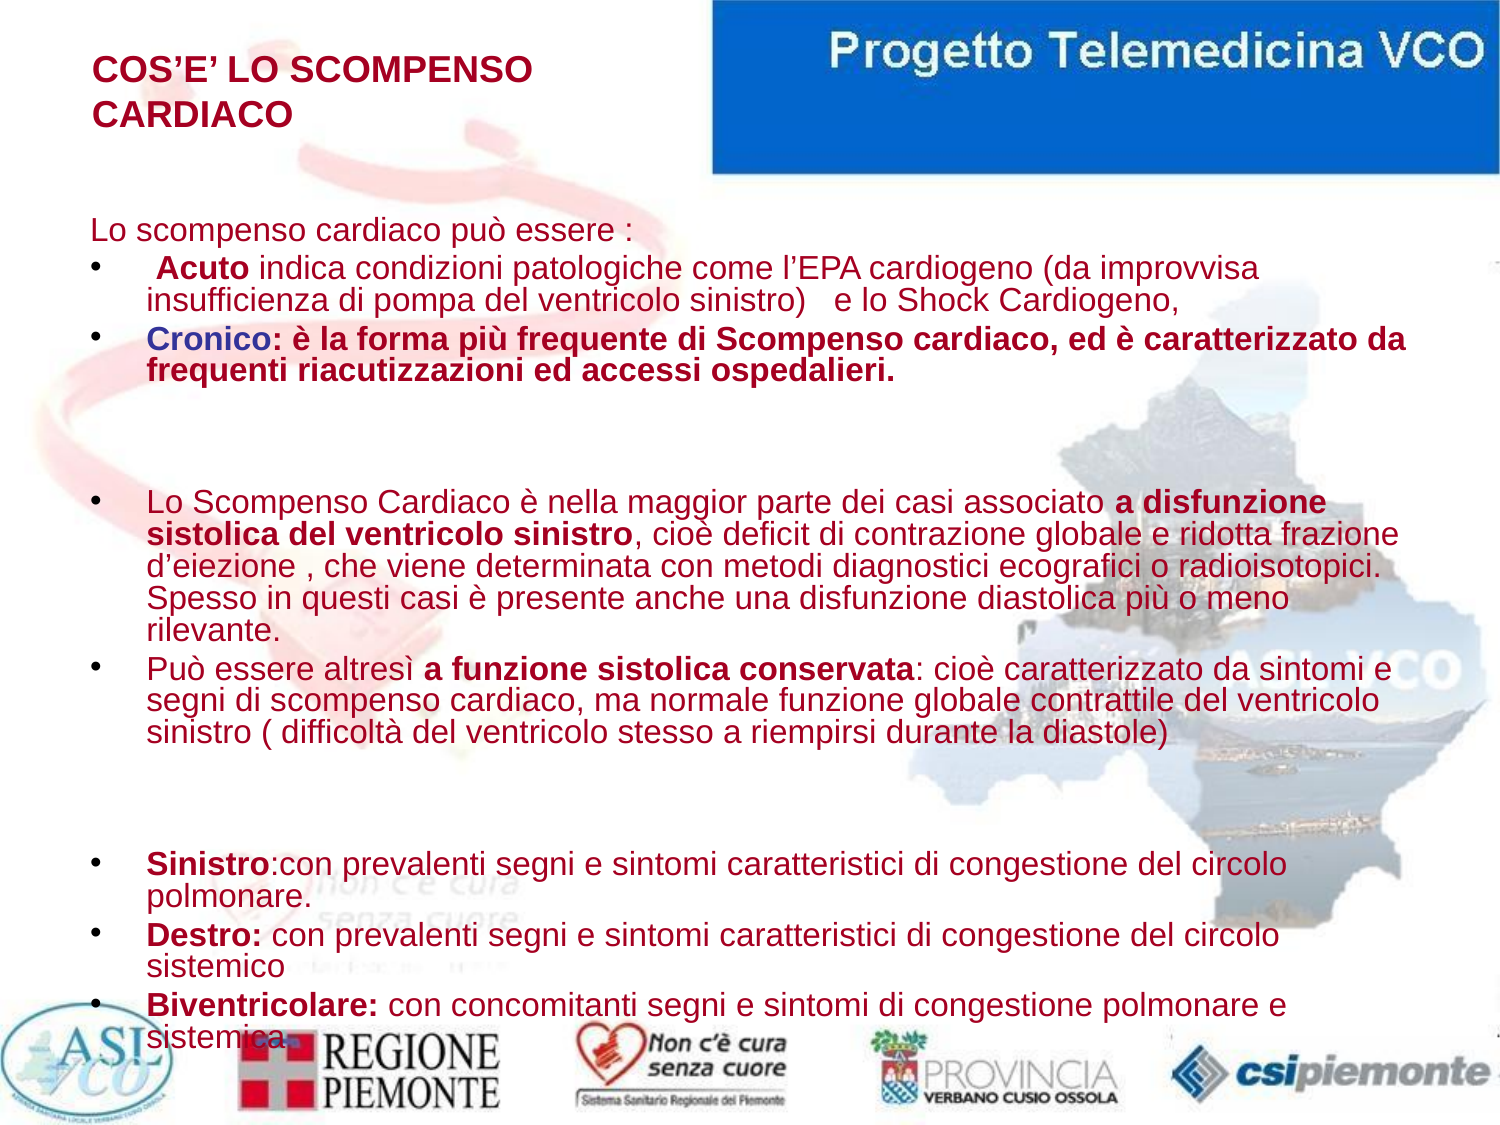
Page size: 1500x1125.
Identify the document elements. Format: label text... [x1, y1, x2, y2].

list Lo scompenso cardiaco può essere : Acuto indica condizioni patologiche come l’EPA cardiogeno (da improvvisa insufficienza di pompa del ventricolo sinistro) e lo Shock Cardiogeno, Cronico: è la forma più frequente di Scompenso cardiaco, ed è caratterizzato da frequenti riacutizzazioni ed accessi ospedalieri. Lo Scompenso Cardiaco è nella maggior parte dei casi associato a disfunzione sistolica del ventricolo sinistro, cioè deficit di contrazione globale e ridotta frazione d’eiezione , che viene determinata con metodi diagnostici ecografici o radioisotopici. Spesso in questi casi è presente anche una disfunzione diastolica più o meno rilevante. Può essere altresì a funzione sistolica conservata: cioè caratterizzato da sintomi e segni di scompenso cardiaco, ma normale funzione globale contrattile del ventricolo sinistro ( difficoltà del ventricolo stesso a riempirsi durante la diastole) Sinistro:con prevalenti segni e sintomi caratteristici di congestione del circolo polmonare. Destro: con prevalenti segni e sintomi caratteristici di congestione del circolo sistemico Biventricolare: con concomitanti segni e sintomi di congestione polmonare e sistemica [75, 208, 1425, 1005]
title COS’E’ LO SCOMPENSO CARDIACO [76, 31, 621, 149]
picture [0, 0, 1500, 1125]
